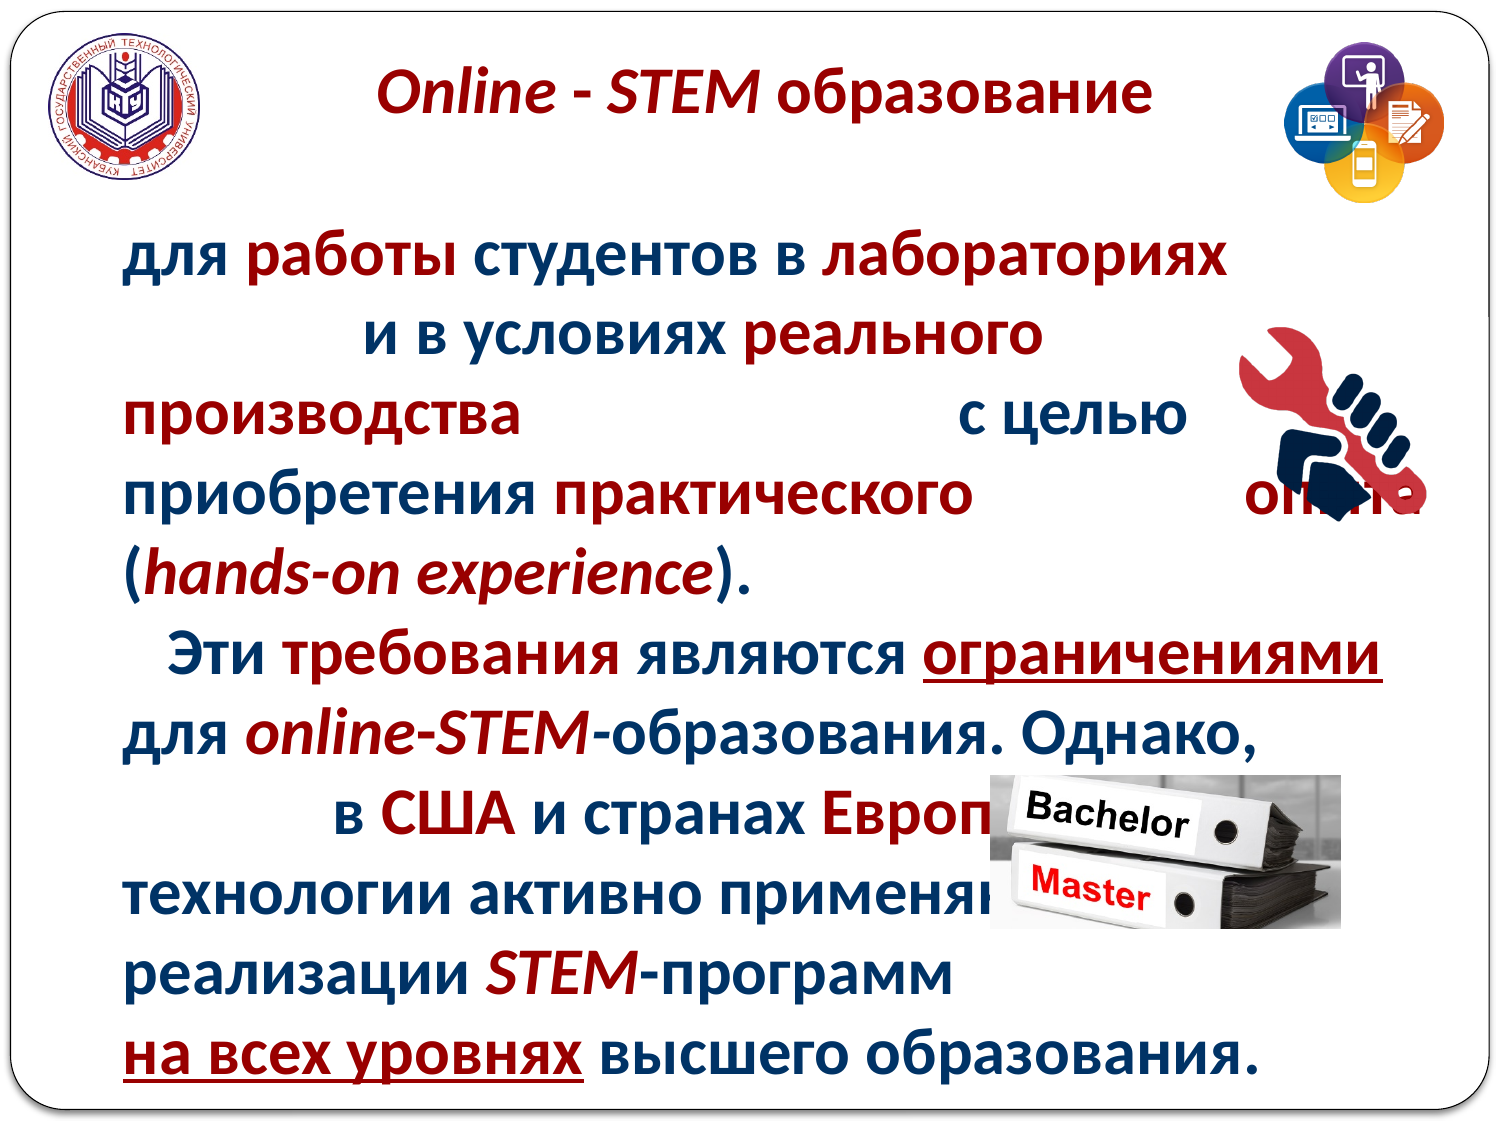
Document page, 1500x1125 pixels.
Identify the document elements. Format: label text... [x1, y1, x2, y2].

picture [1284, 42, 1445, 203]
picture [1233, 325, 1431, 523]
text_box Online - STEM образование для работы студентов в лабораториях и в условиях реального производства с целью приобретения практического опыта (hands-on experience). Эти требования являются ограничениями для online-STEM-образования. Однако, в США и странах Европы online-технологии активно применяются для реализации STEM-программ на всех уровнях высшего образования. [108, 30, 1447, 1125]
picture [48, 32, 200, 180]
picture [990, 774, 1341, 929]
